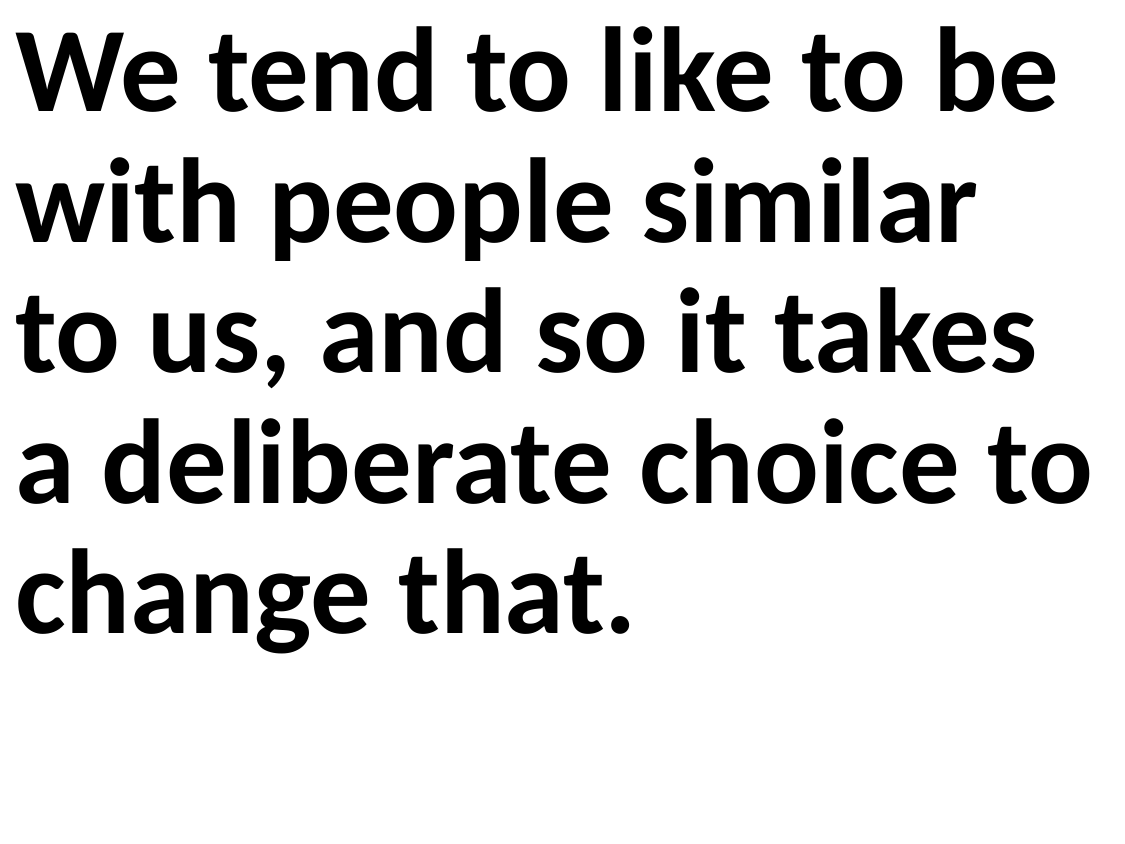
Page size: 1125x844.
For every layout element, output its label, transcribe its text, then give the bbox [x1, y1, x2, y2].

list We tend to like to be with people similar to us, and so it takes a deliberate choice to change that. [0, 0, 1125, 785]
